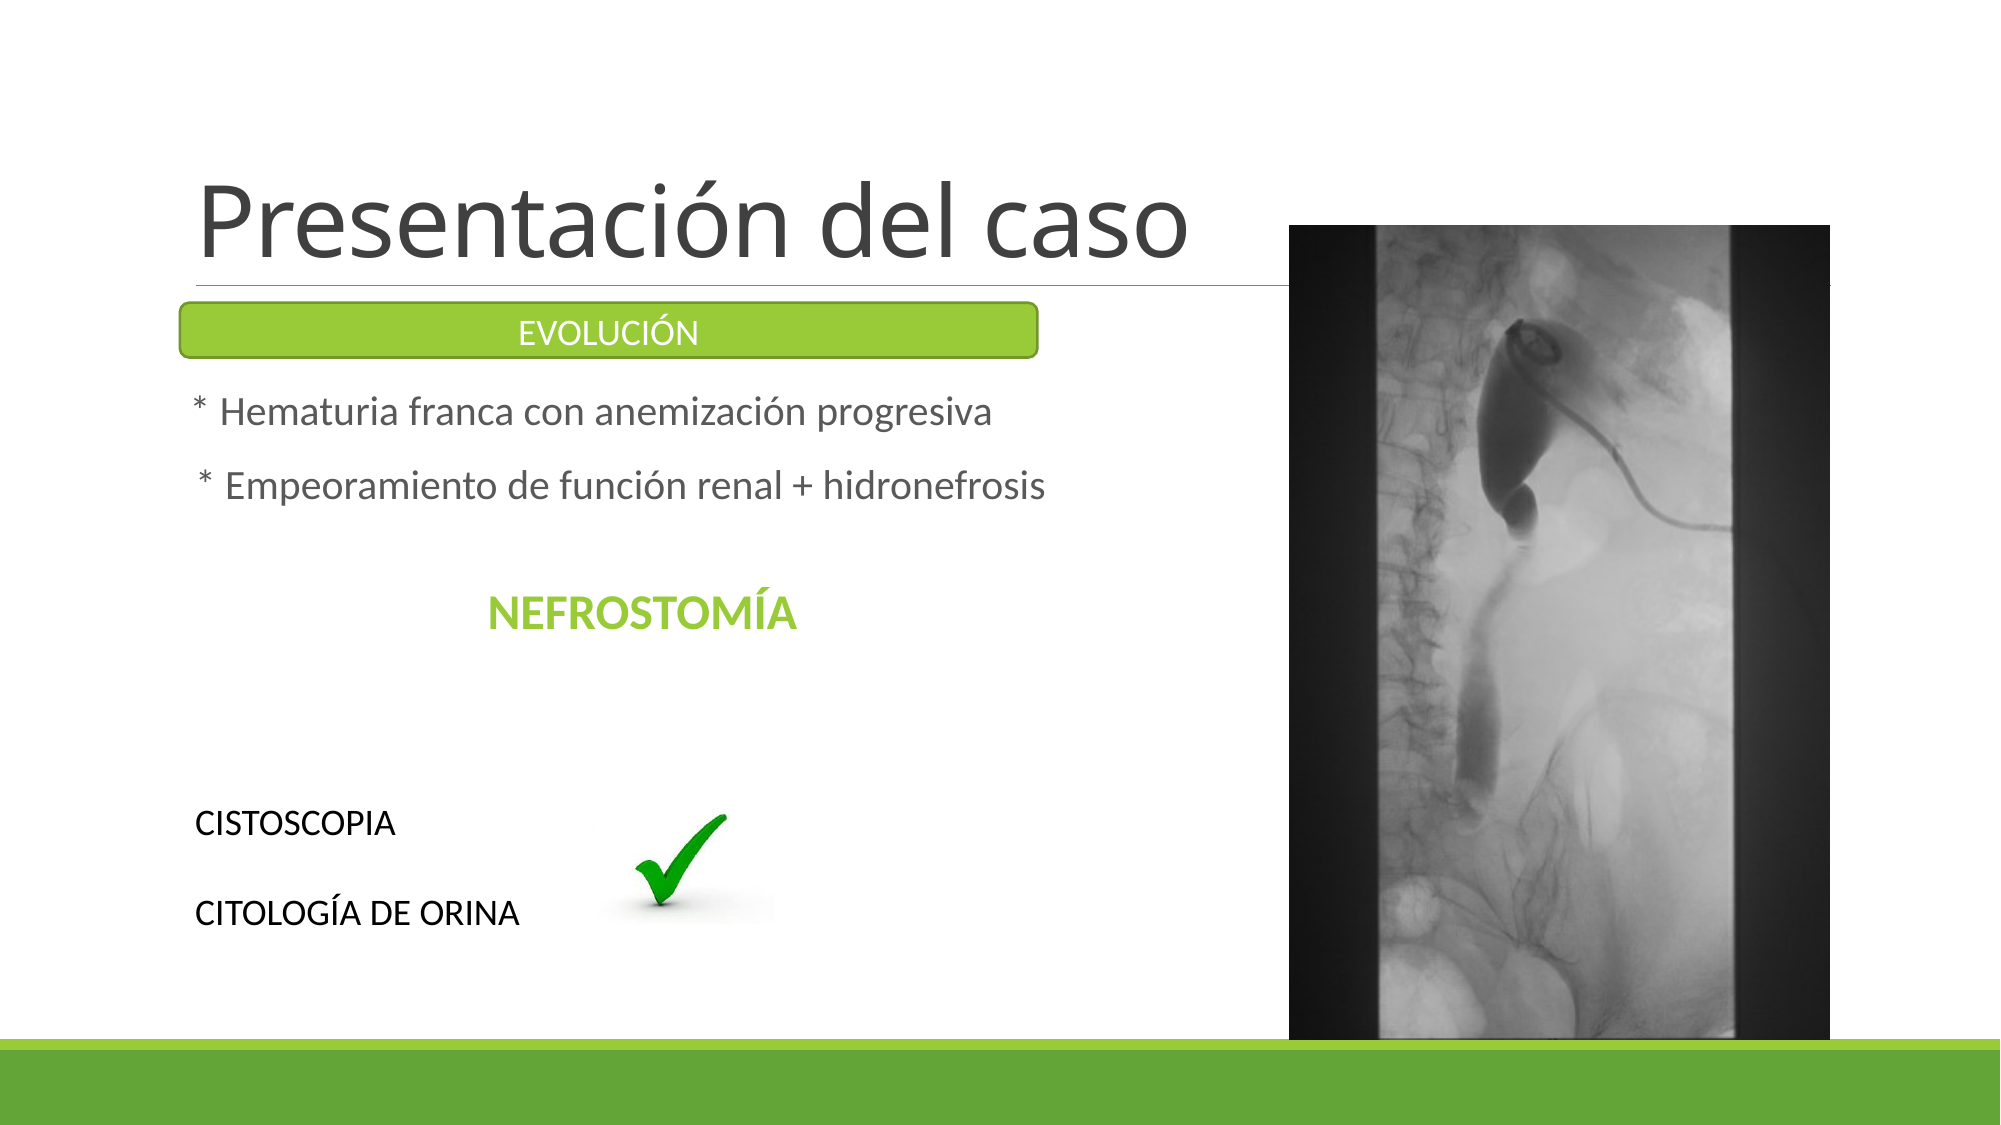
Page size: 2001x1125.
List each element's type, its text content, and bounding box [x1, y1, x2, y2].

text_box CISTOSCOPIA CITOLOGÍA DE ORINA [180, 790, 569, 941]
text_box EVOLUCIÓN [178, 301, 1039, 359]
picture [568, 808, 775, 925]
picture [1288, 225, 1831, 1041]
list * Hematuria franca con anemización progresiva * Empeoramiento de función renal + hidronefrosis [180, 302, 1285, 963]
text_box NEFROSTOMÍA [472, 572, 852, 692]
title Presentación del caso [180, 47, 1830, 285]
